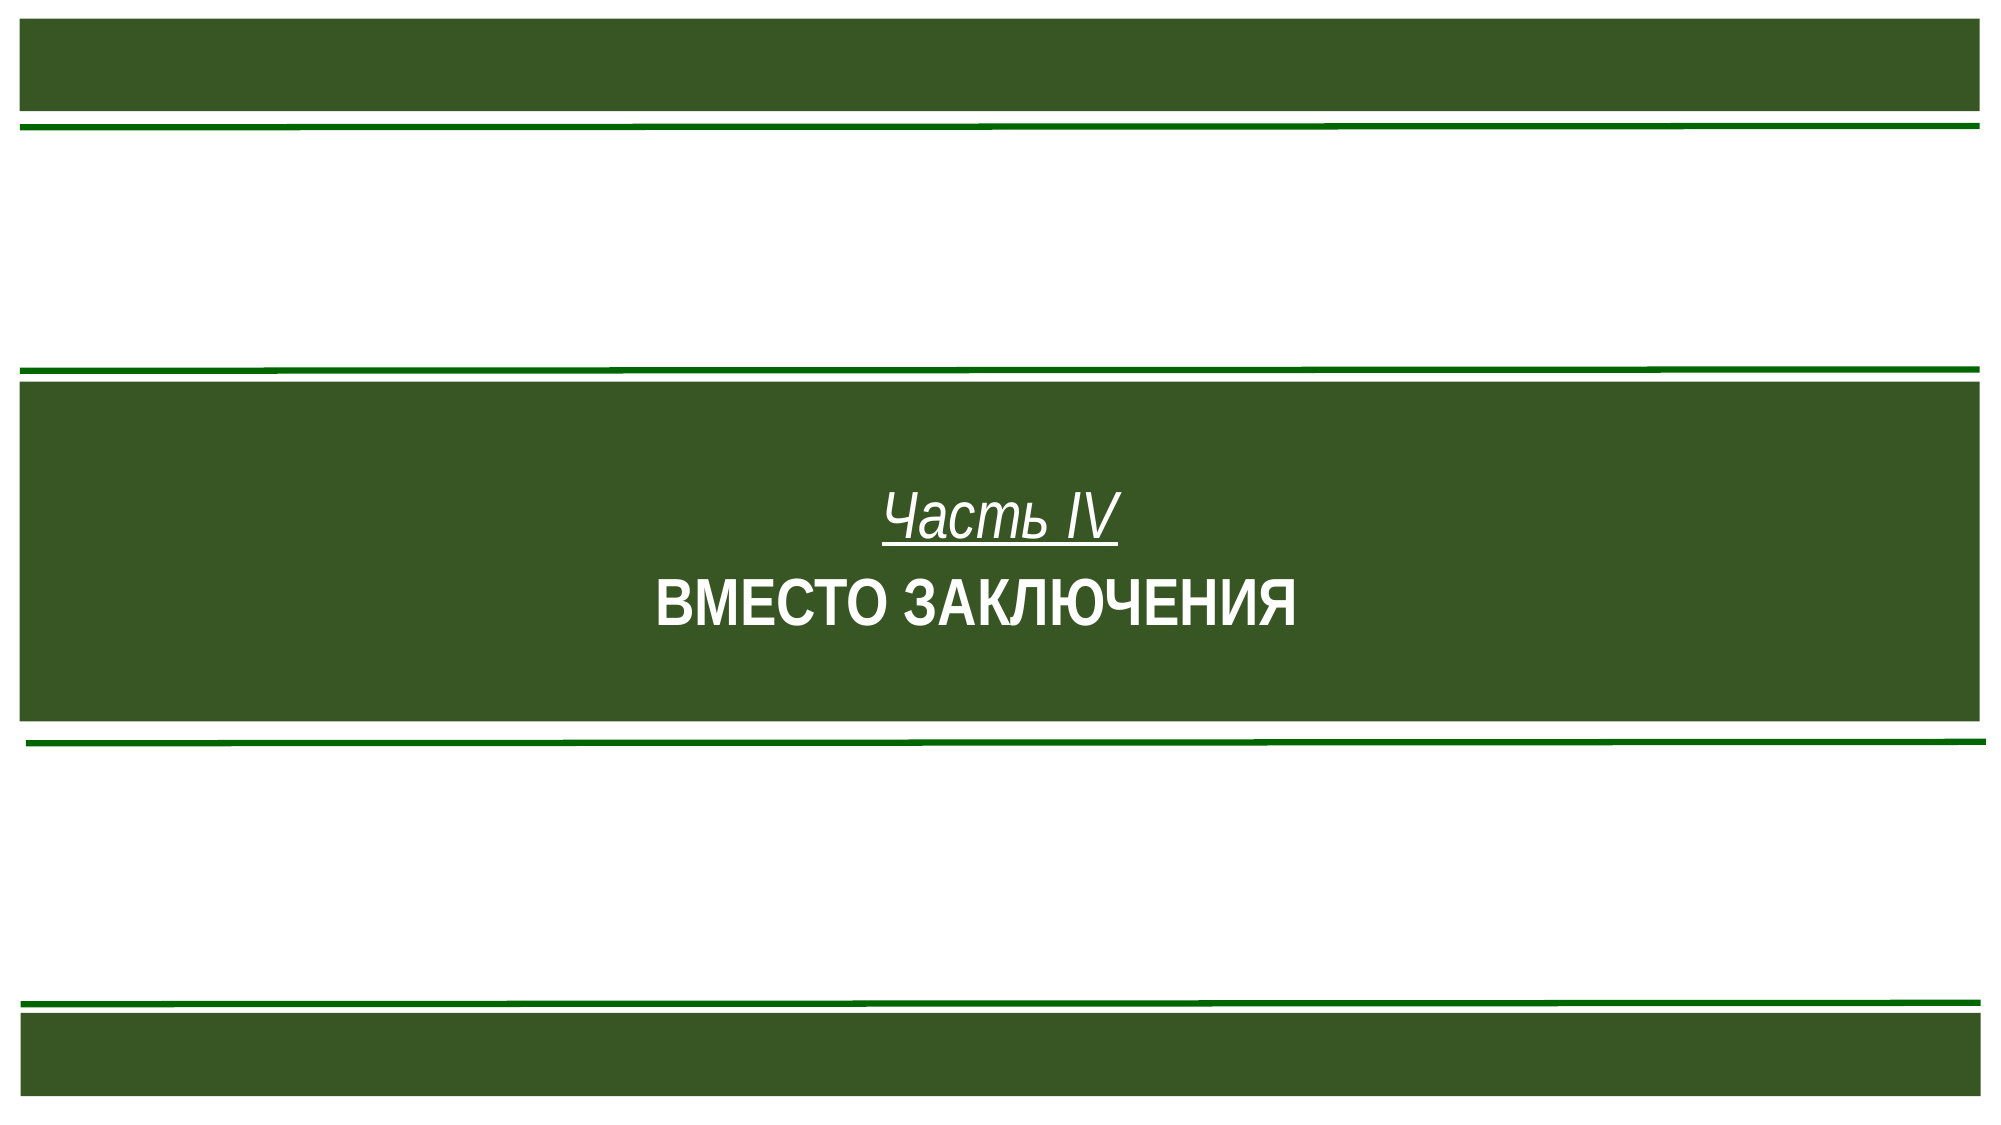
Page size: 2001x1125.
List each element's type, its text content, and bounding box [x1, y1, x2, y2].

text_box Часть IV ВМЕСТО ЗАКЛЮЧЕНИЯ [19, 381, 1980, 722]
text_box [20, 1012, 1981, 1097]
text_box [19, 18, 1980, 112]
